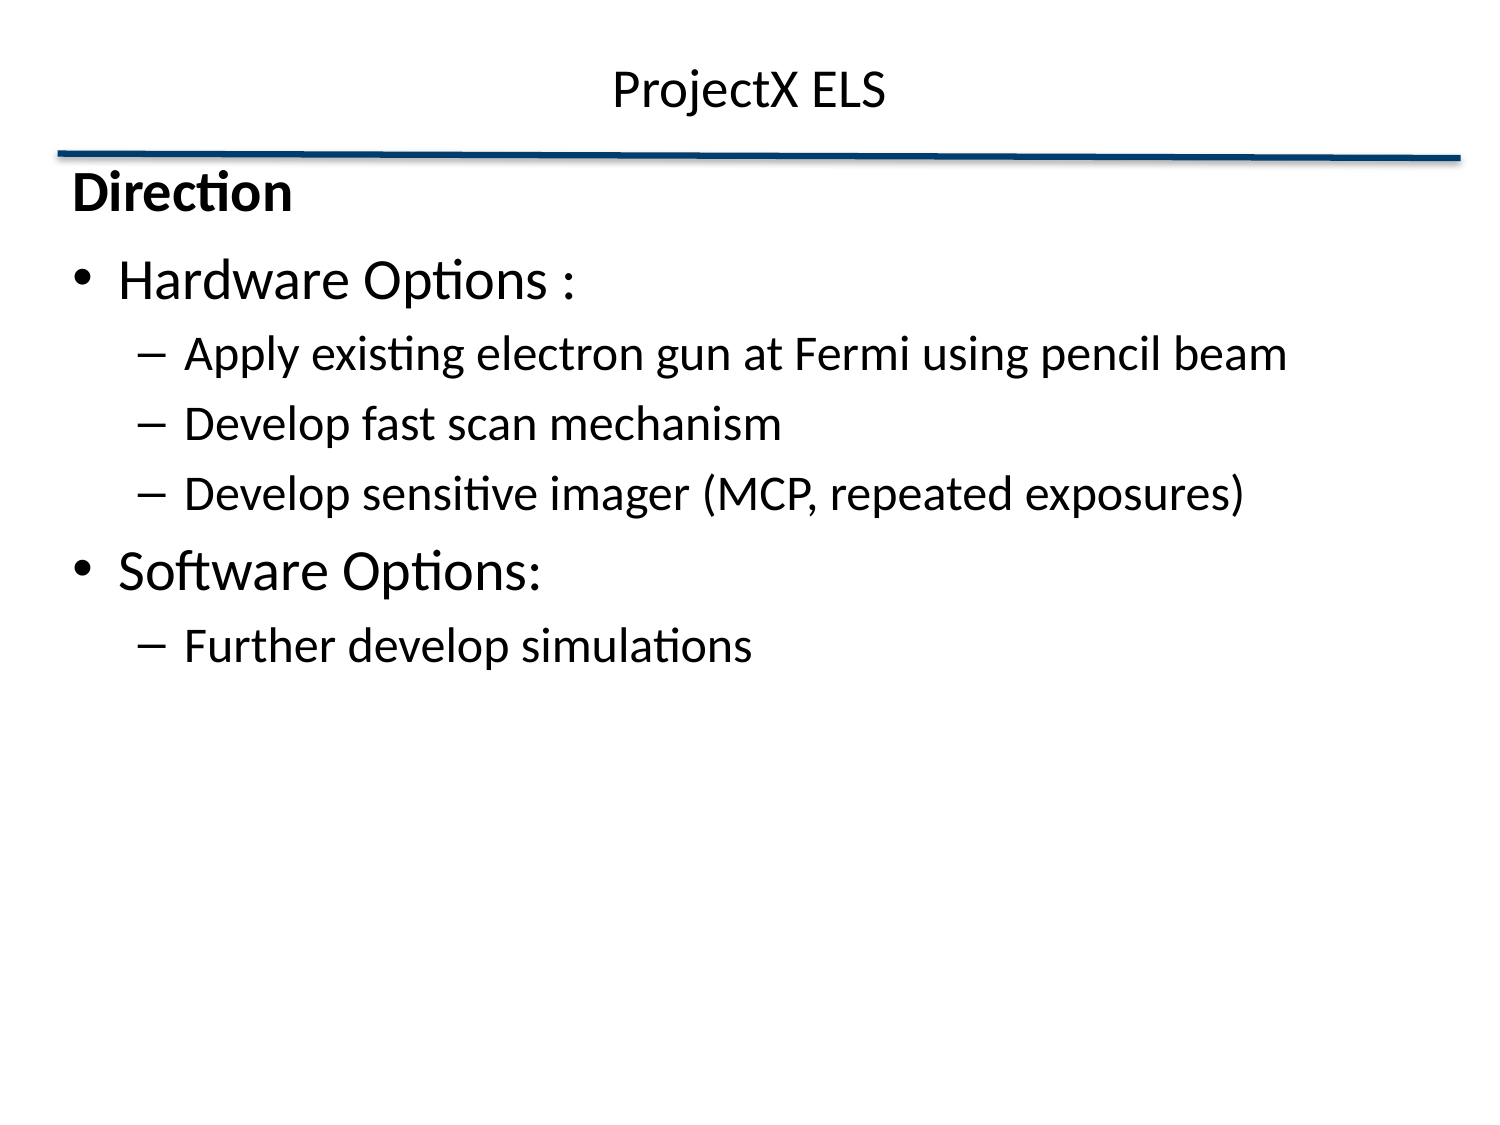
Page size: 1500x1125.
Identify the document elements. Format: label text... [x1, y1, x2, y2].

text_box Direction [57, 145, 1361, 219]
list Hardware Options : Apply existing electron gun at Fermi using pencil beam Develop fast scan mechanism Develop sensitive imager (MCP, repeated exposures) Software Options: Further develop simulations [57, 233, 1425, 1038]
title ProjectX ELS [75, 45, 1425, 127]
